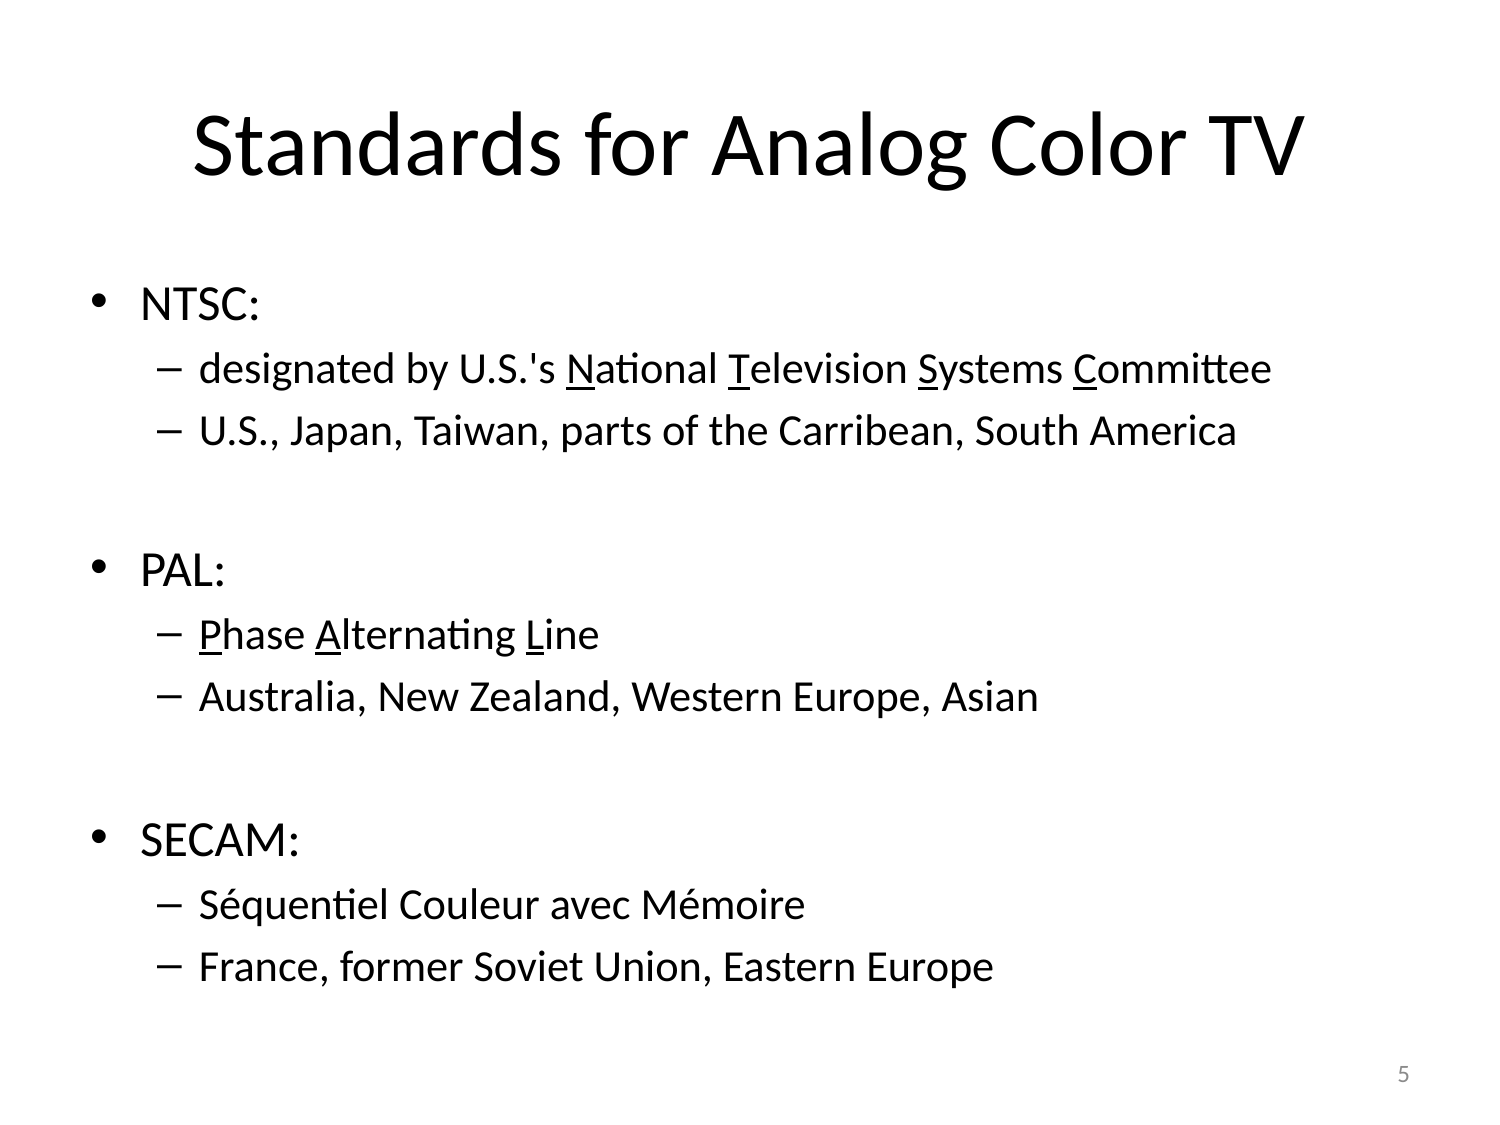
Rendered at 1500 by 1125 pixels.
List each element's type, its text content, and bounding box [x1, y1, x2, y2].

title Standards for Analog Color TV [74, 44, 1426, 233]
list NTSC: designated by U.S.'s National Television Systems Committee U.S., Japan, Taiwan, parts of the Carribean, South America PAL: Phase Alternating Line Australia, New Zealand, Western Europe, Asian SECAM: Séquentiel Couleur avec Mémoire France, former Soviet Union, Eastern Europe [74, 262, 1426, 1006]
slide_number 5 [1074, 1042, 1425, 1103]
